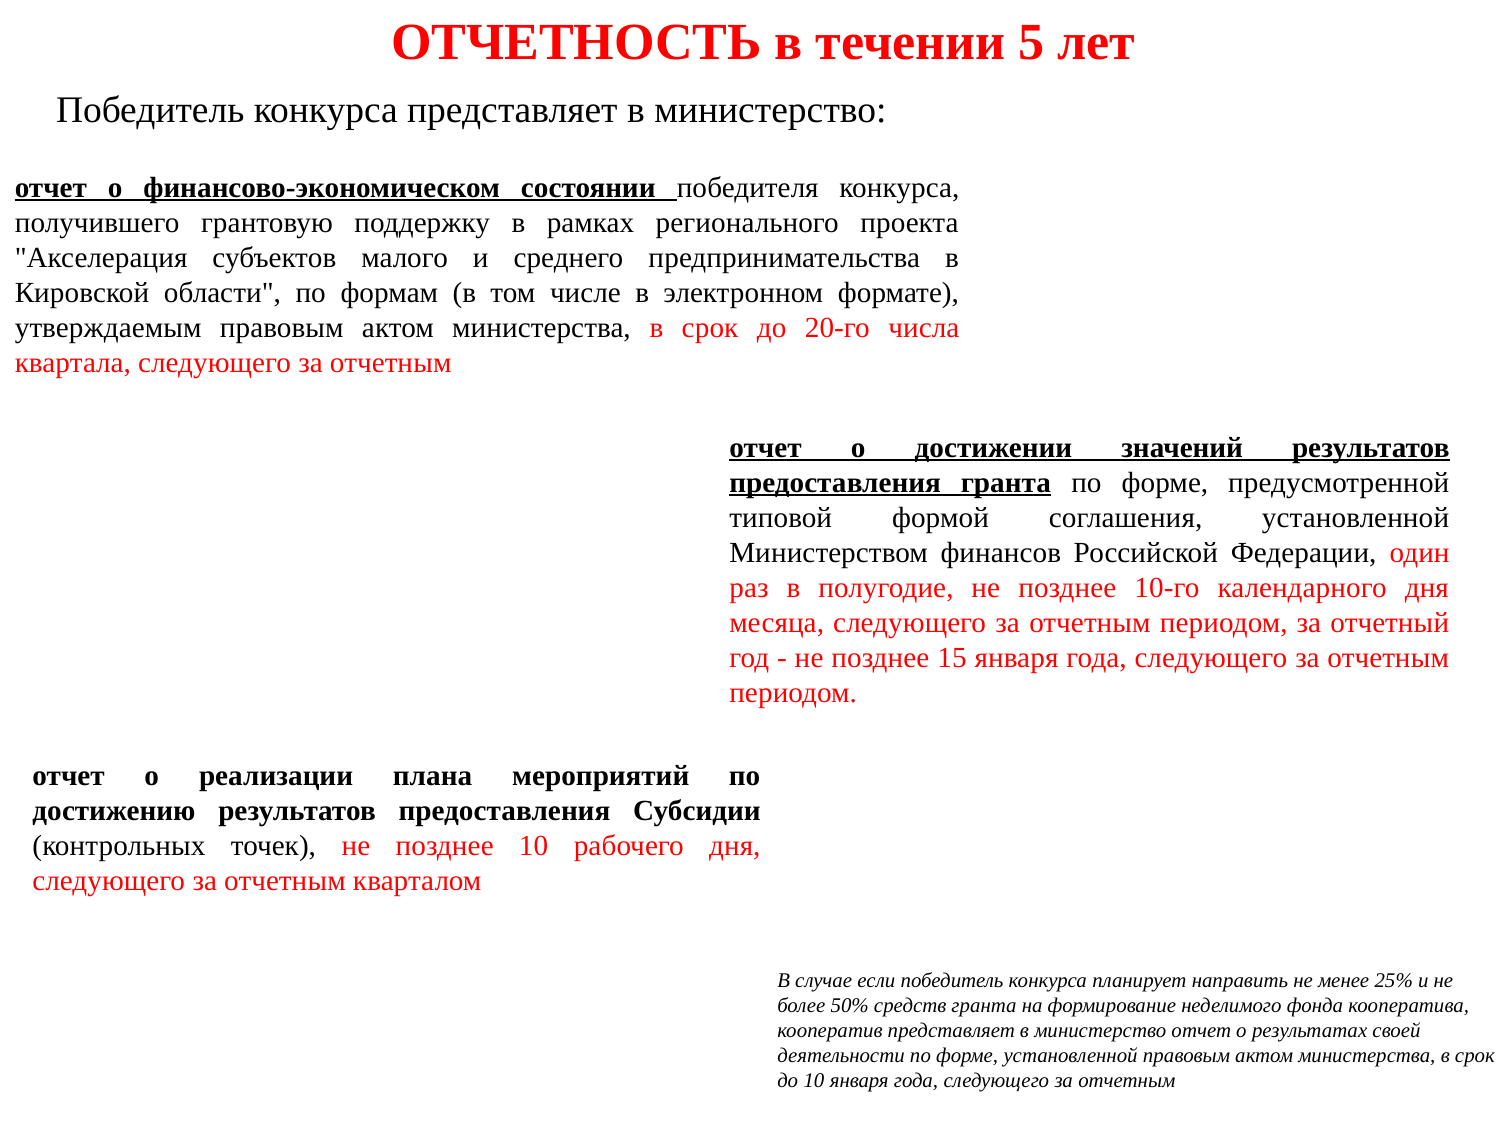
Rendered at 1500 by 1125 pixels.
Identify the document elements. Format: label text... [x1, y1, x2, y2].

text_box отчет о достижении значений результатов предоставления гранта по форме, предусмотренной типовой формой соглашения, установленной Министерством финансов Российской Федерации, один раз в полугодие, не позднее 10-го календарного дня месяца, следующего за отчетным периодом, за отчетный год - не позднее 15 января года, следующего за отчетным периодом. [714, 420, 1465, 716]
text_box В случае если победитель конкурса планирует направить не менее 25% и не более 50% средств гранта на формирование неделимого фонда кооператива, кооператив представляет в министерство отчет о результатах своей деятельности по форме, установленной правовым актом министерства, в срок до 10 января года, следующего за отчетным [762, 959, 1500, 1099]
text_box отчет о финансово-экономическом состоянии победителя конкурса, получившего грантовую поддержку в рамках регионального проекта "Акселерация субъектов малого и среднего предпринимательства в Кировской области", по формам (в том числе в электронном формате), утверждаемым правовым актом министерства, в срок до 20-го числа квартала, следующего за отчетным [0, 160, 975, 386]
text_box ОТЧЕТНОСТЬ в течении 5 лет [376, 0, 1151, 78]
text_box отчет о реализации плана мероприятий по достижению результатов предоставления Субсидии (контрольных точек), не позднее 10 рабочего дня, следующего за отчетным кварталом [17, 748, 776, 904]
text_box Победитель конкурса представляет в министерство: [41, 78, 951, 138]
